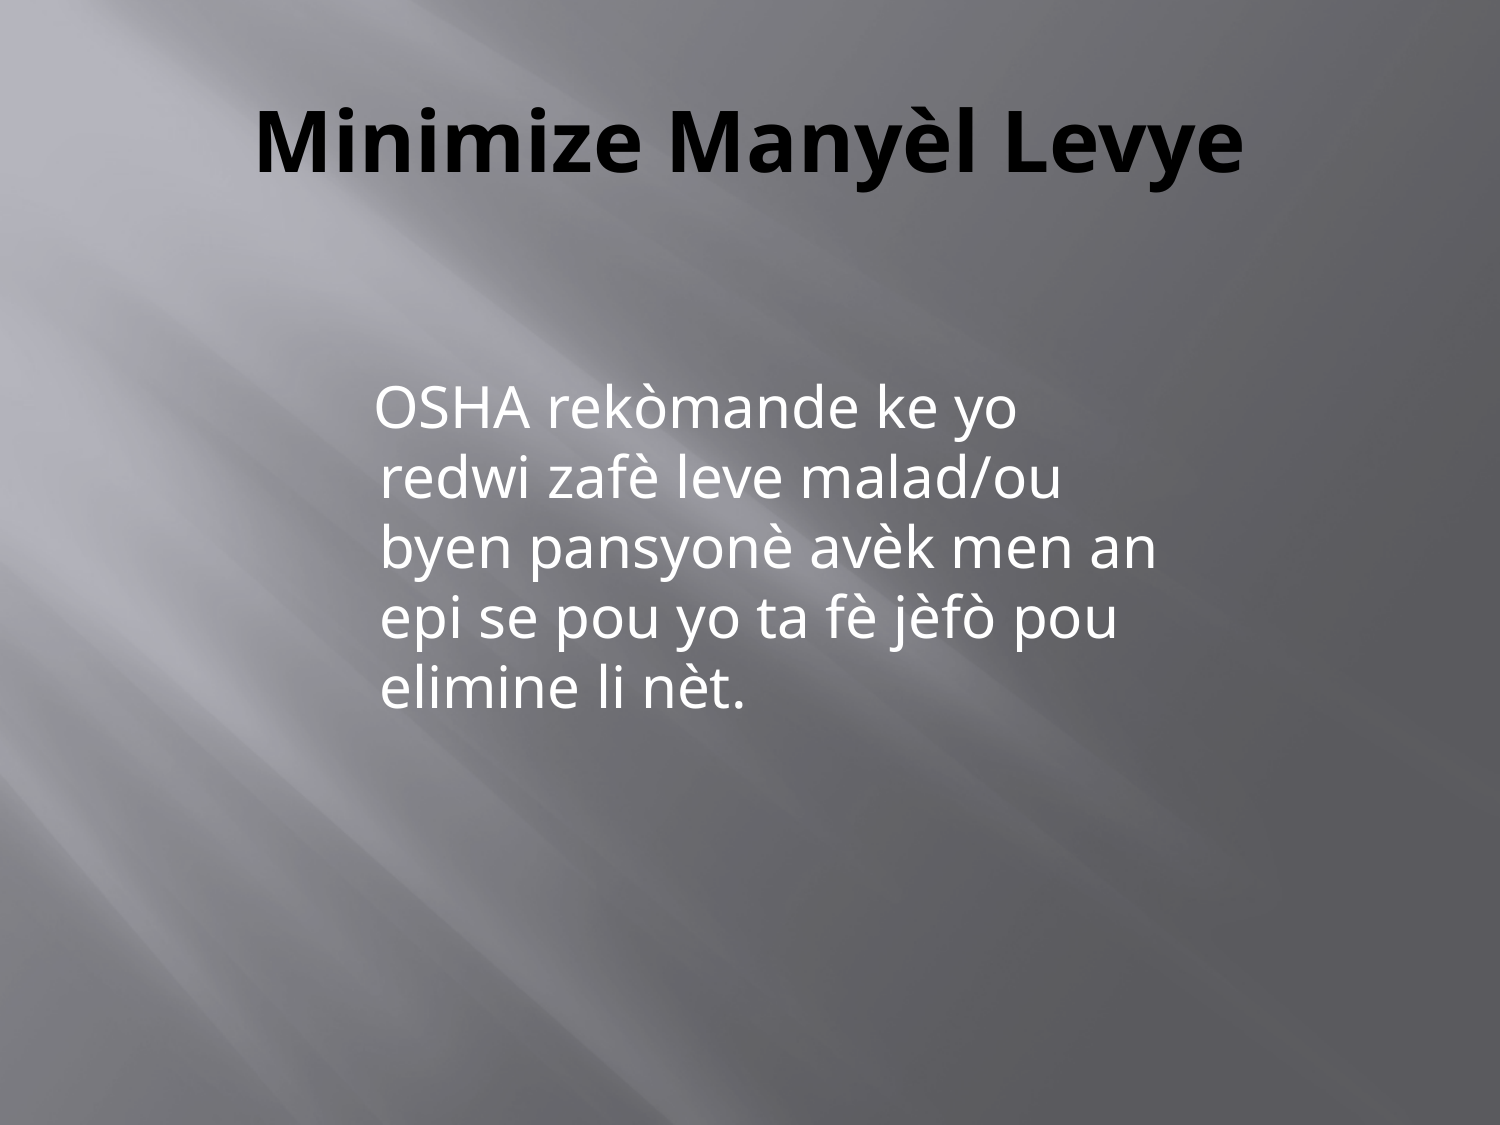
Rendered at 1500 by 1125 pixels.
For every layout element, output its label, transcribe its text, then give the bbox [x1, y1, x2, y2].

list OSHA rekòmande ke yo redwi zafè leve malad/ou byen pansyonè avèk men an epi se pou yo ta fè jèfò pou elimine li nèt. [275, 362, 1200, 1005]
title Minimize Manyèl Levye [75, 45, 1425, 233]
